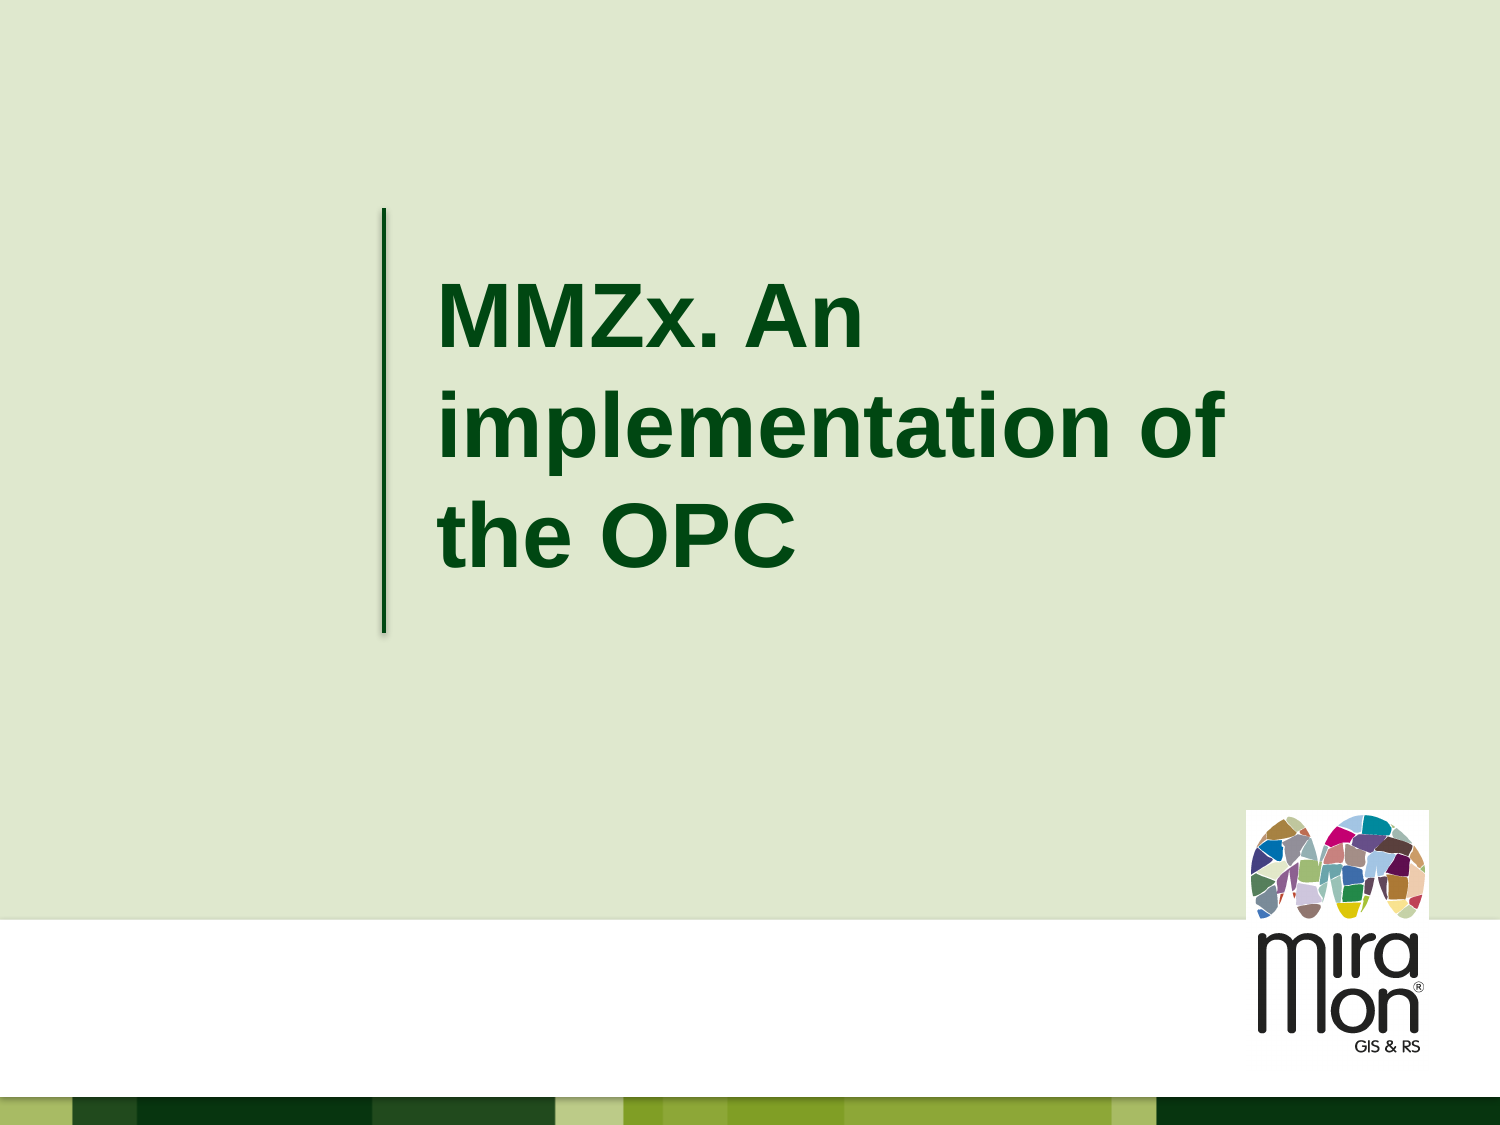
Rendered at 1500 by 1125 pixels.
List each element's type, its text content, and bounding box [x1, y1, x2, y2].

list MMZx. An implementation of the OPC [421, 207, 1400, 634]
picture [1245, 810, 1429, 1071]
picture [0, 1097, 1500, 1125]
